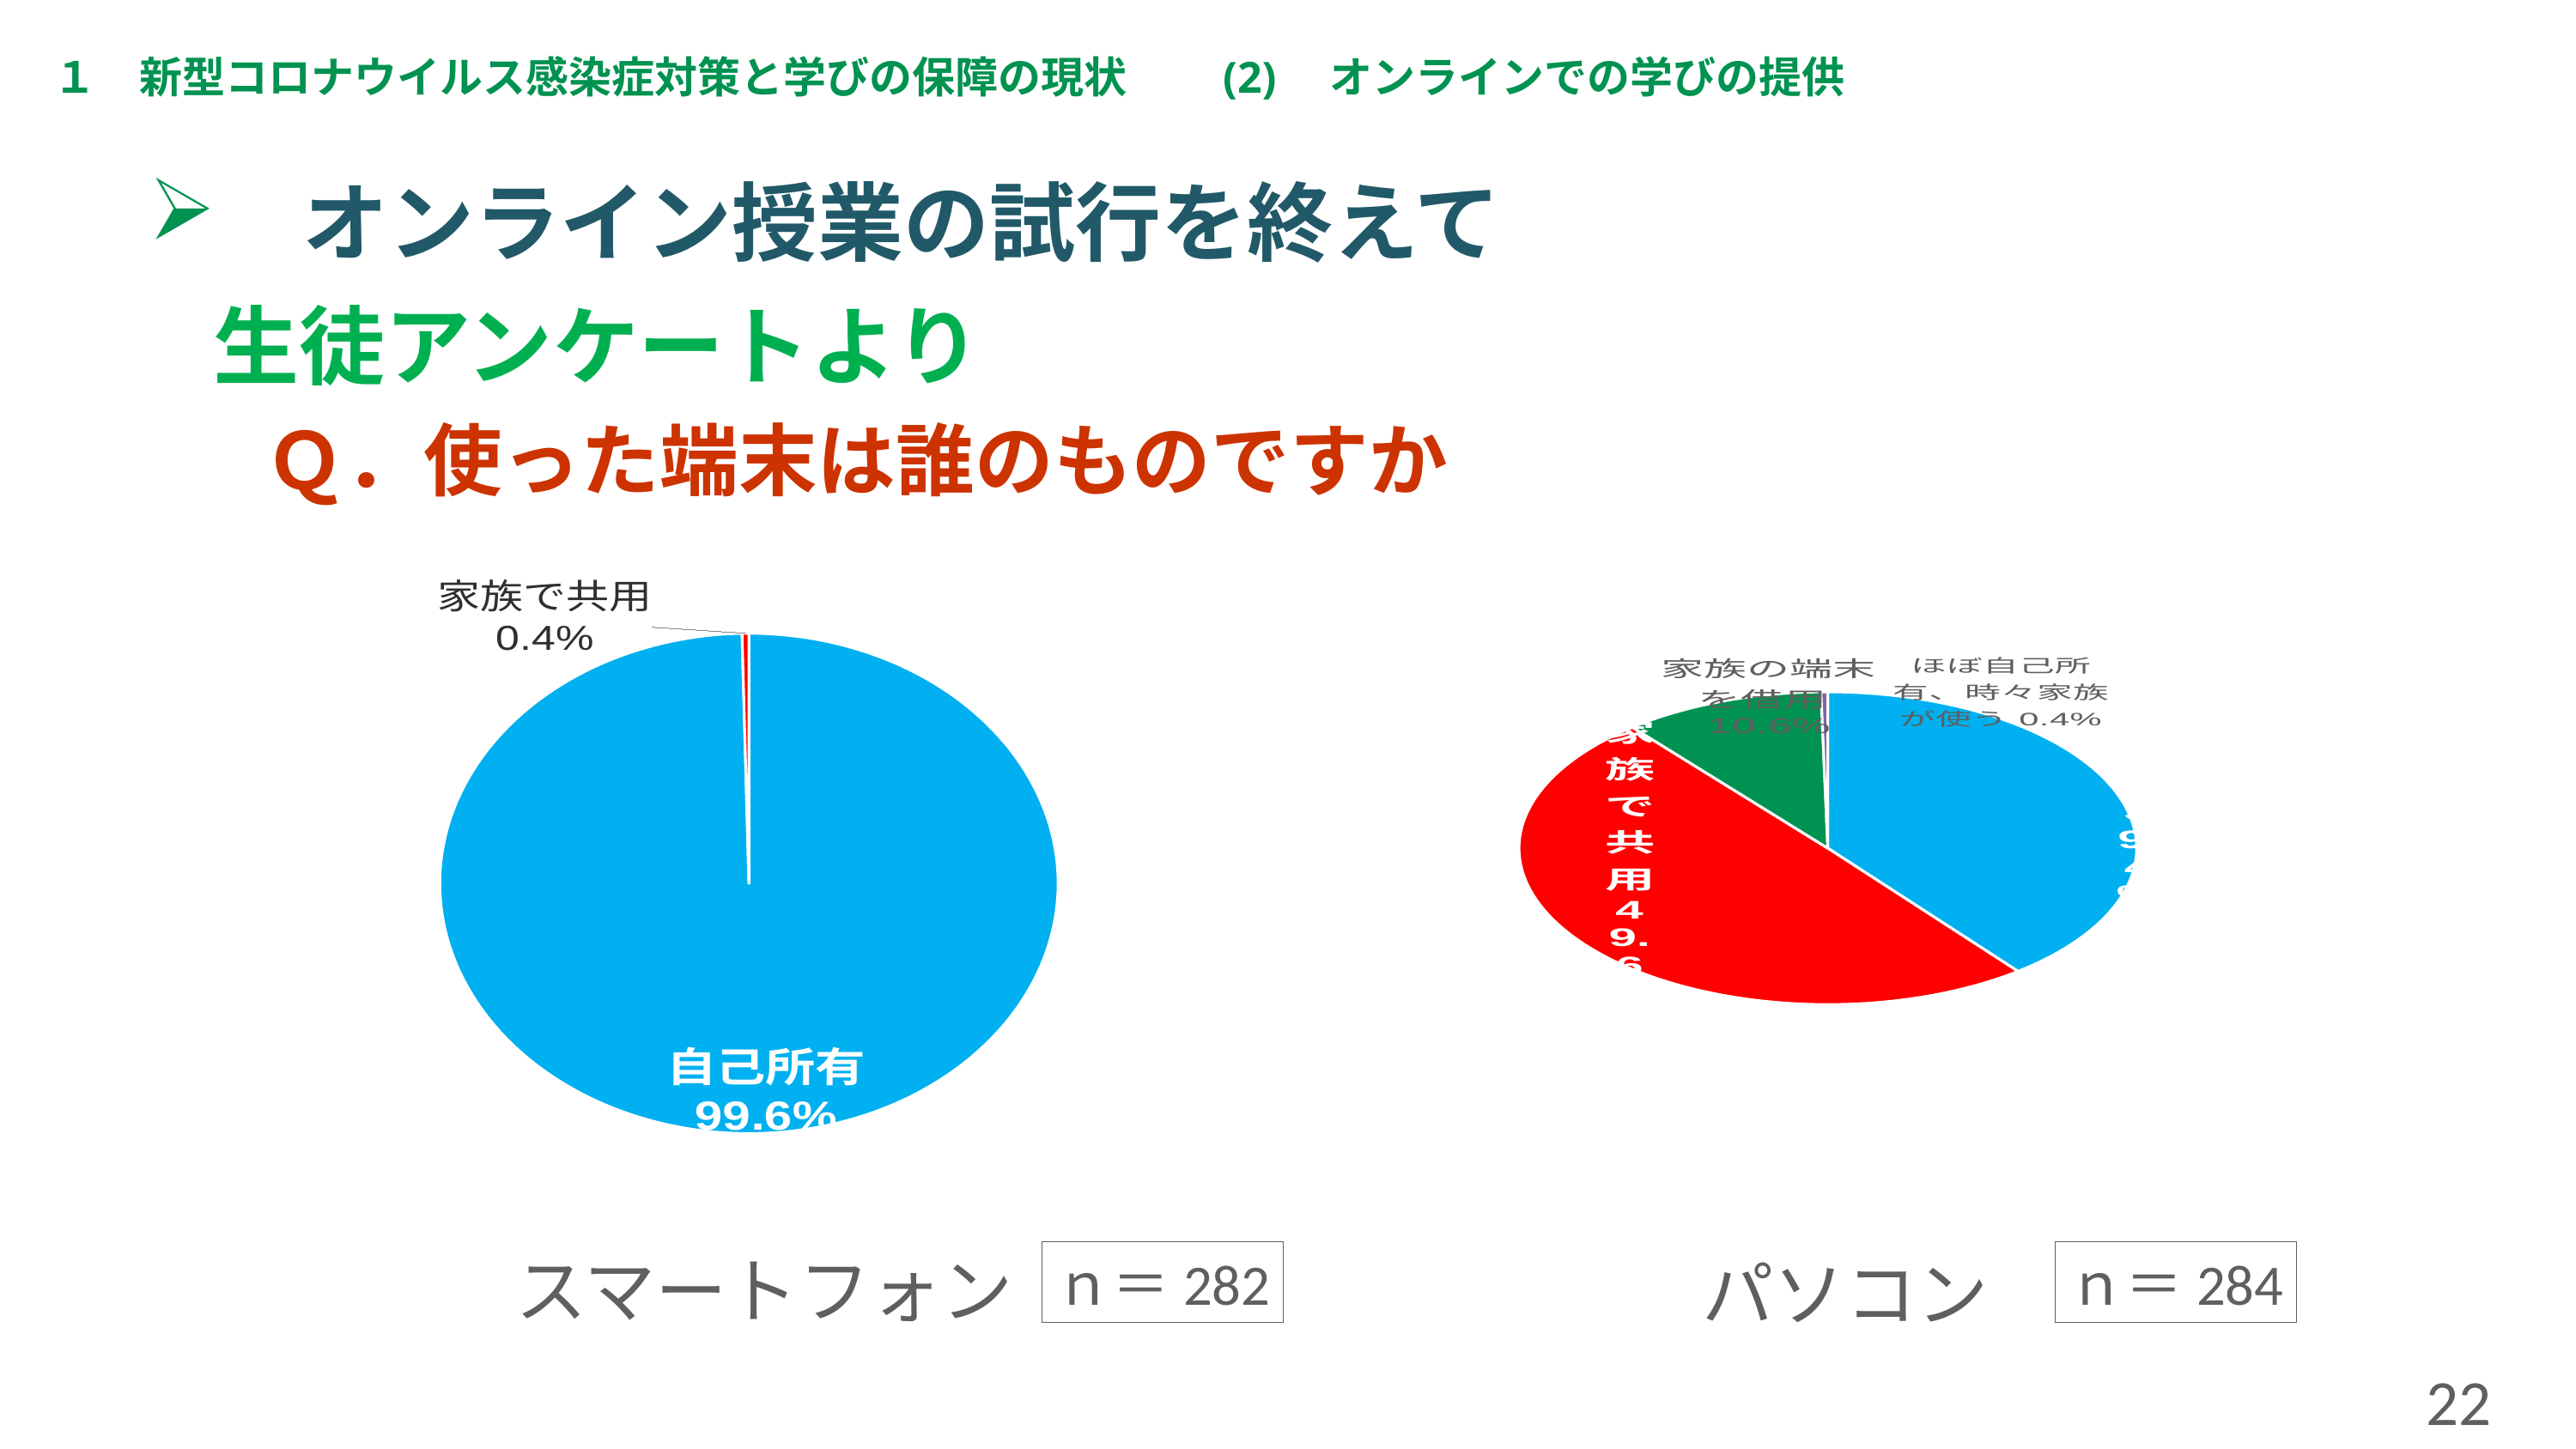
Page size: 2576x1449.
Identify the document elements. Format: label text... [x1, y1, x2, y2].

text_box オンライン授業の試行を終えて 生徒アンケートより [136, 208, 2356, 335]
text_box Ｑ．使った端末は誰のものですか [253, 404, 1577, 512]
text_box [362, 537, 1278, 1339]
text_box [1442, 537, 2291, 1343]
slide_number 22 [2400, 1355, 2505, 1433]
text_box １ 新型コロナウイルス感染症対策と学びの保障の現状 (2) オンラインでの学びの提供 [40, 43, 2354, 108]
